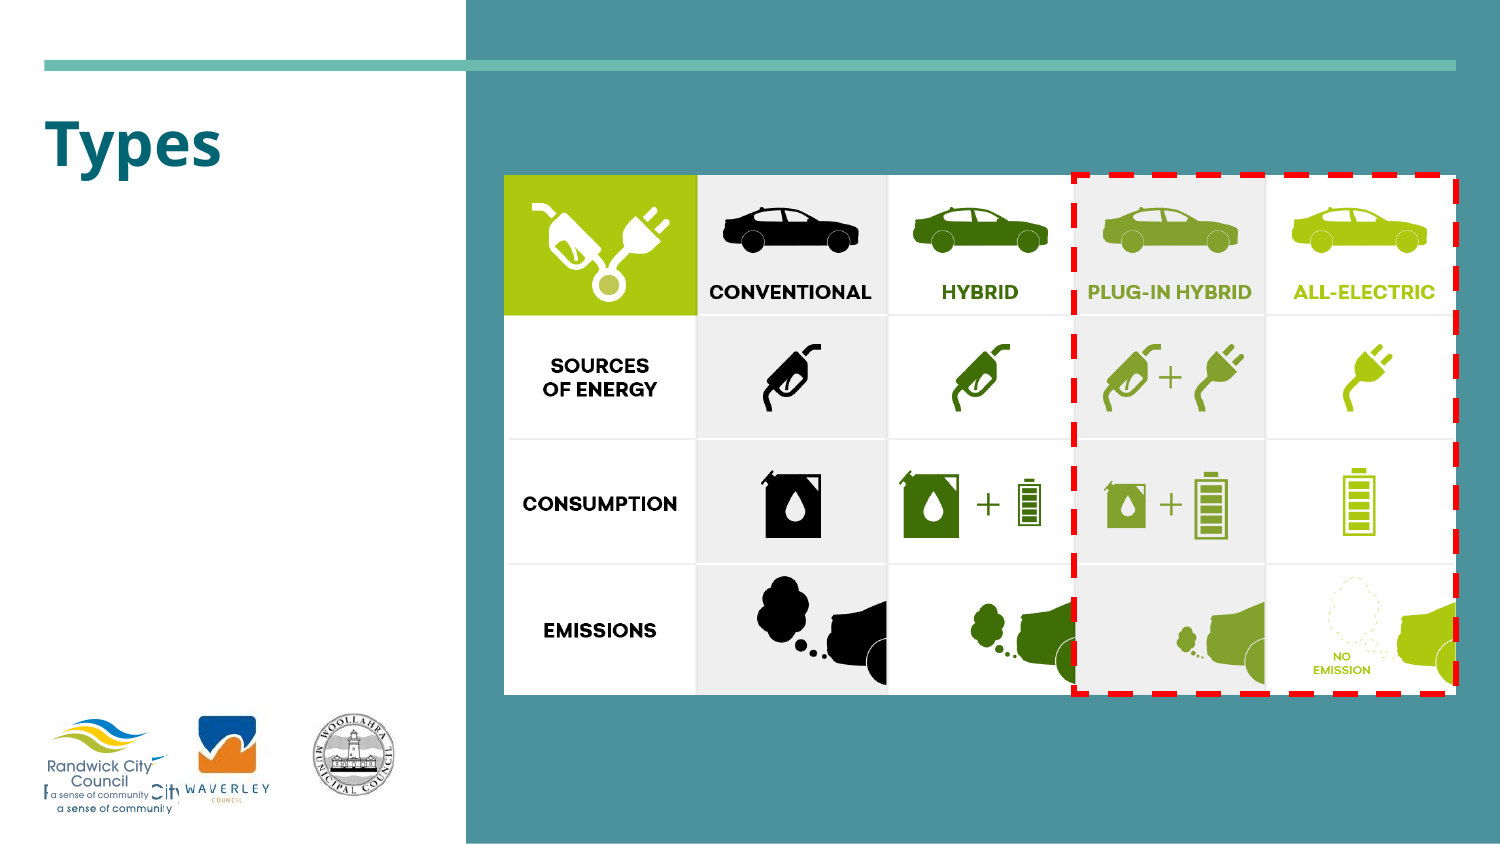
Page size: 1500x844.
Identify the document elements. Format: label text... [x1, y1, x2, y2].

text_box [35, 693, 416, 827]
picture [504, 175, 1456, 695]
title Types [44, 115, 426, 310]
